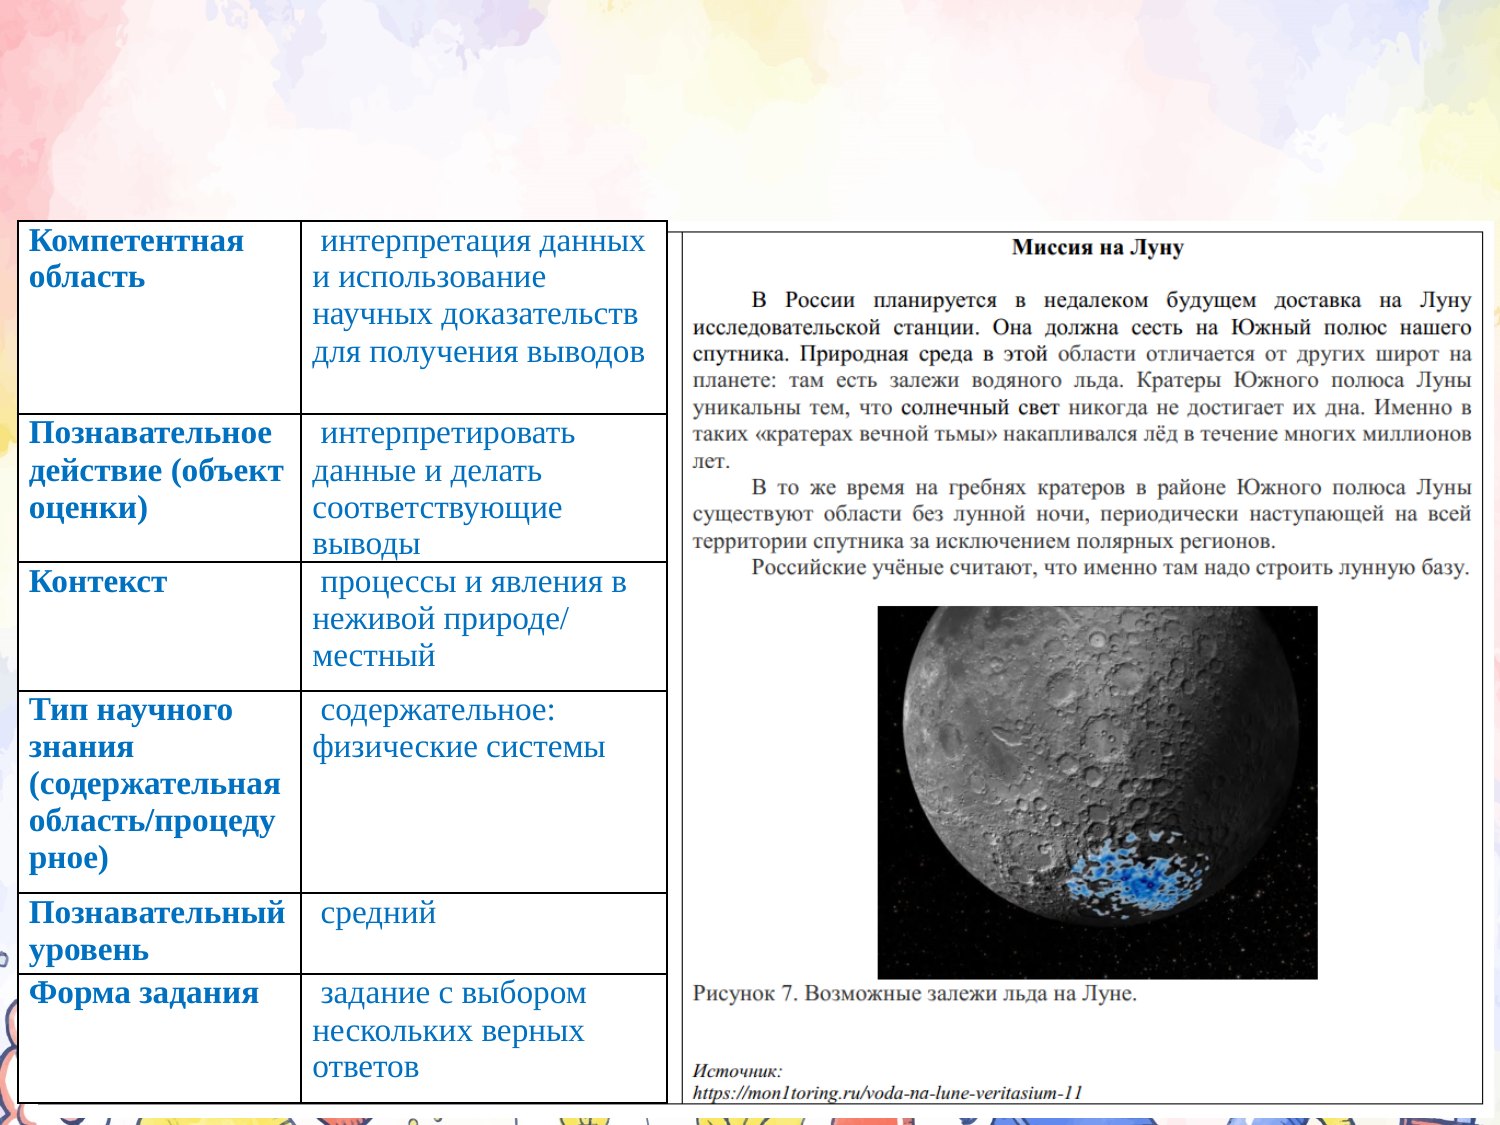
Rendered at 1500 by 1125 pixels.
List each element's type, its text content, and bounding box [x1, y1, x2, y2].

table_cell Познавательное действие (объект оценки) [19, 415, 29, 561]
table_header Компетентная область [19, 222, 29, 413]
table_cell Тип научного знания (содержательная область/процедурное) [19, 692, 29, 892]
table_cell Познавательный уровень [19, 894, 29, 973]
table_cell Форма задания [19, 975, 29, 1102]
table_cell Контекст [19, 563, 29, 690]
picture [0, 0, 1500, 1125]
